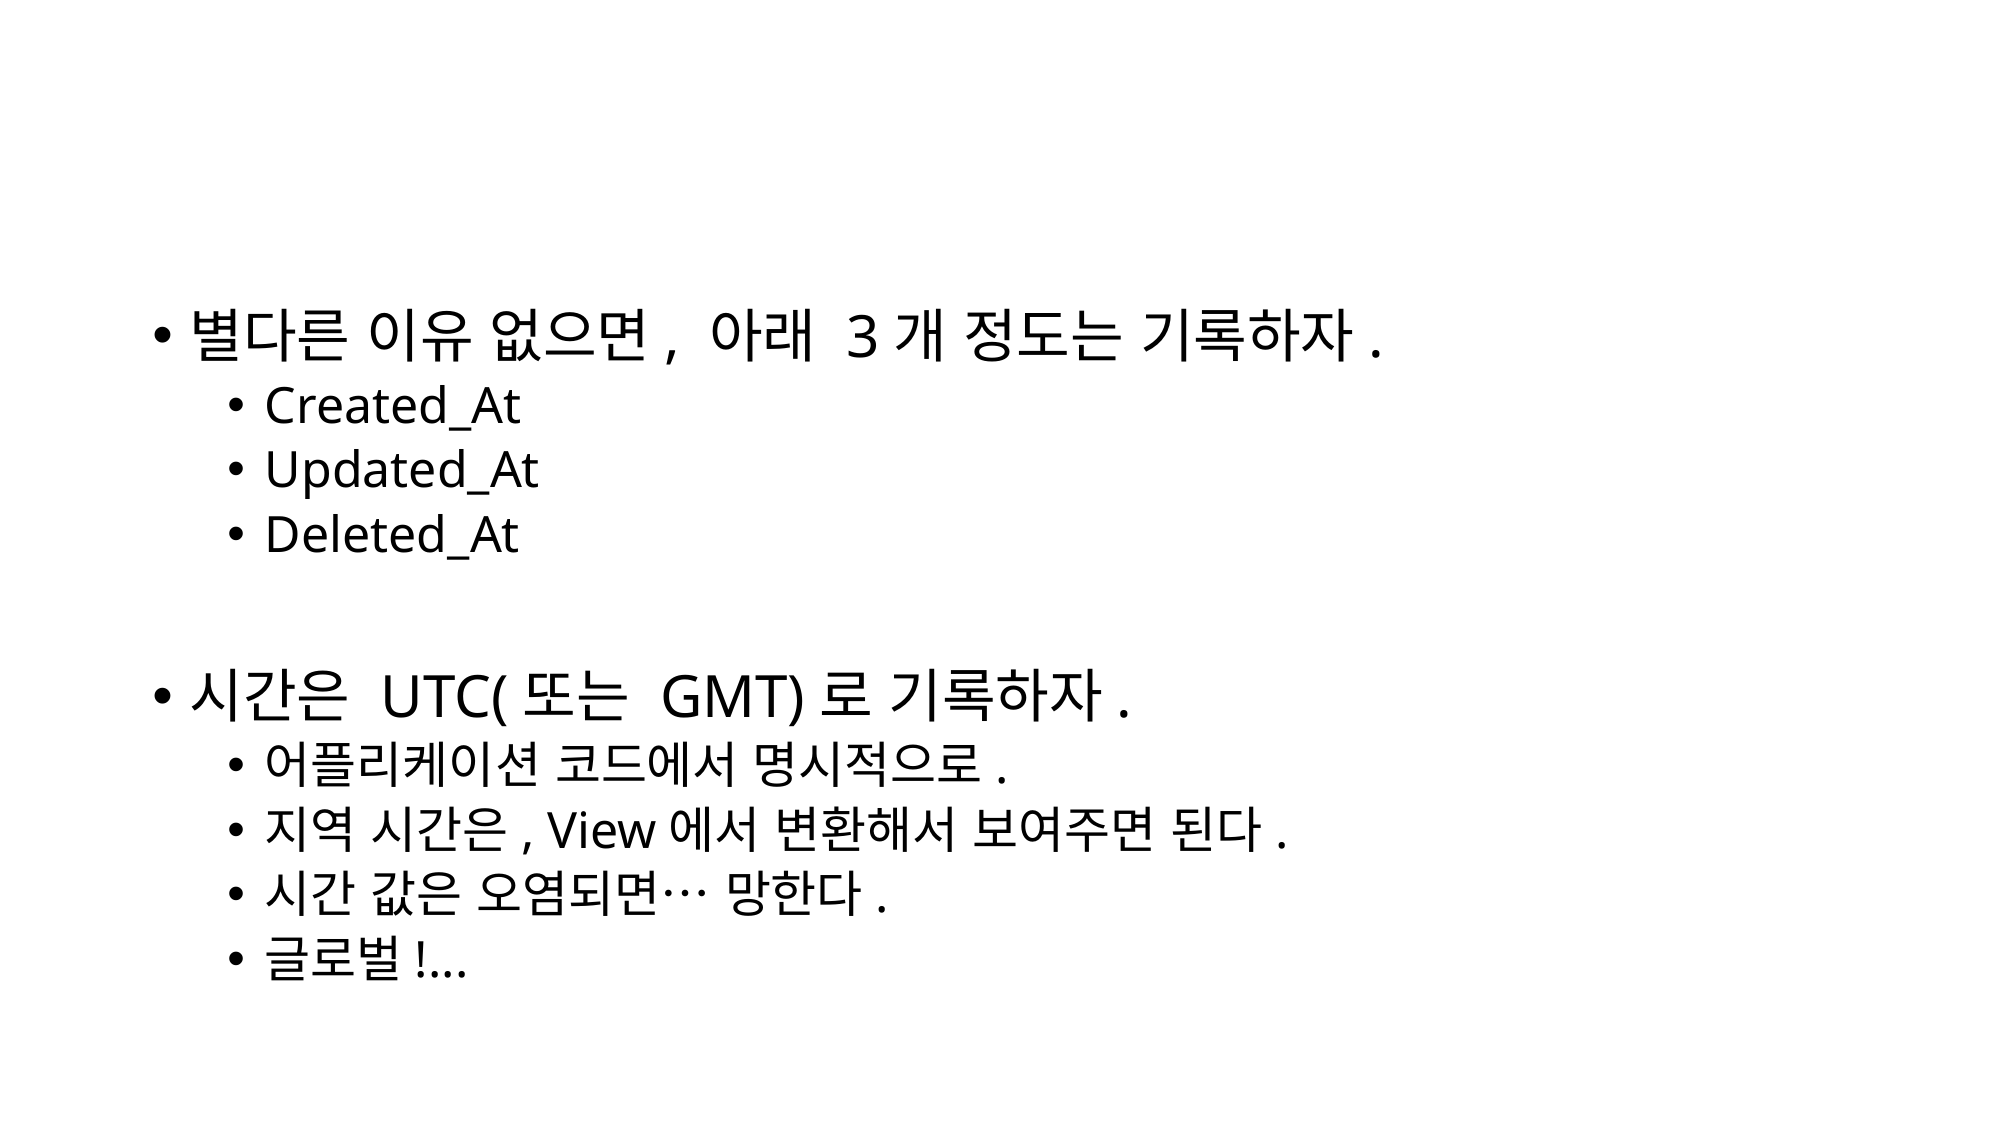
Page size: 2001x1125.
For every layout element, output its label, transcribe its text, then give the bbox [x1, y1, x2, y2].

list 별다른 이유 없으면, 아래 3개 정도는 기록하자. Created_At Updated_At Deleted_At 시간은 UTC(또는 GMT)로 기록하자. 어플리케이션 코드에서 명시적으로. 지역 시간은, View에서 변환해서 보여주면 된다. 시간 값은 오염되면… 망한다. 글로벌!... [137, 299, 1863, 1014]
